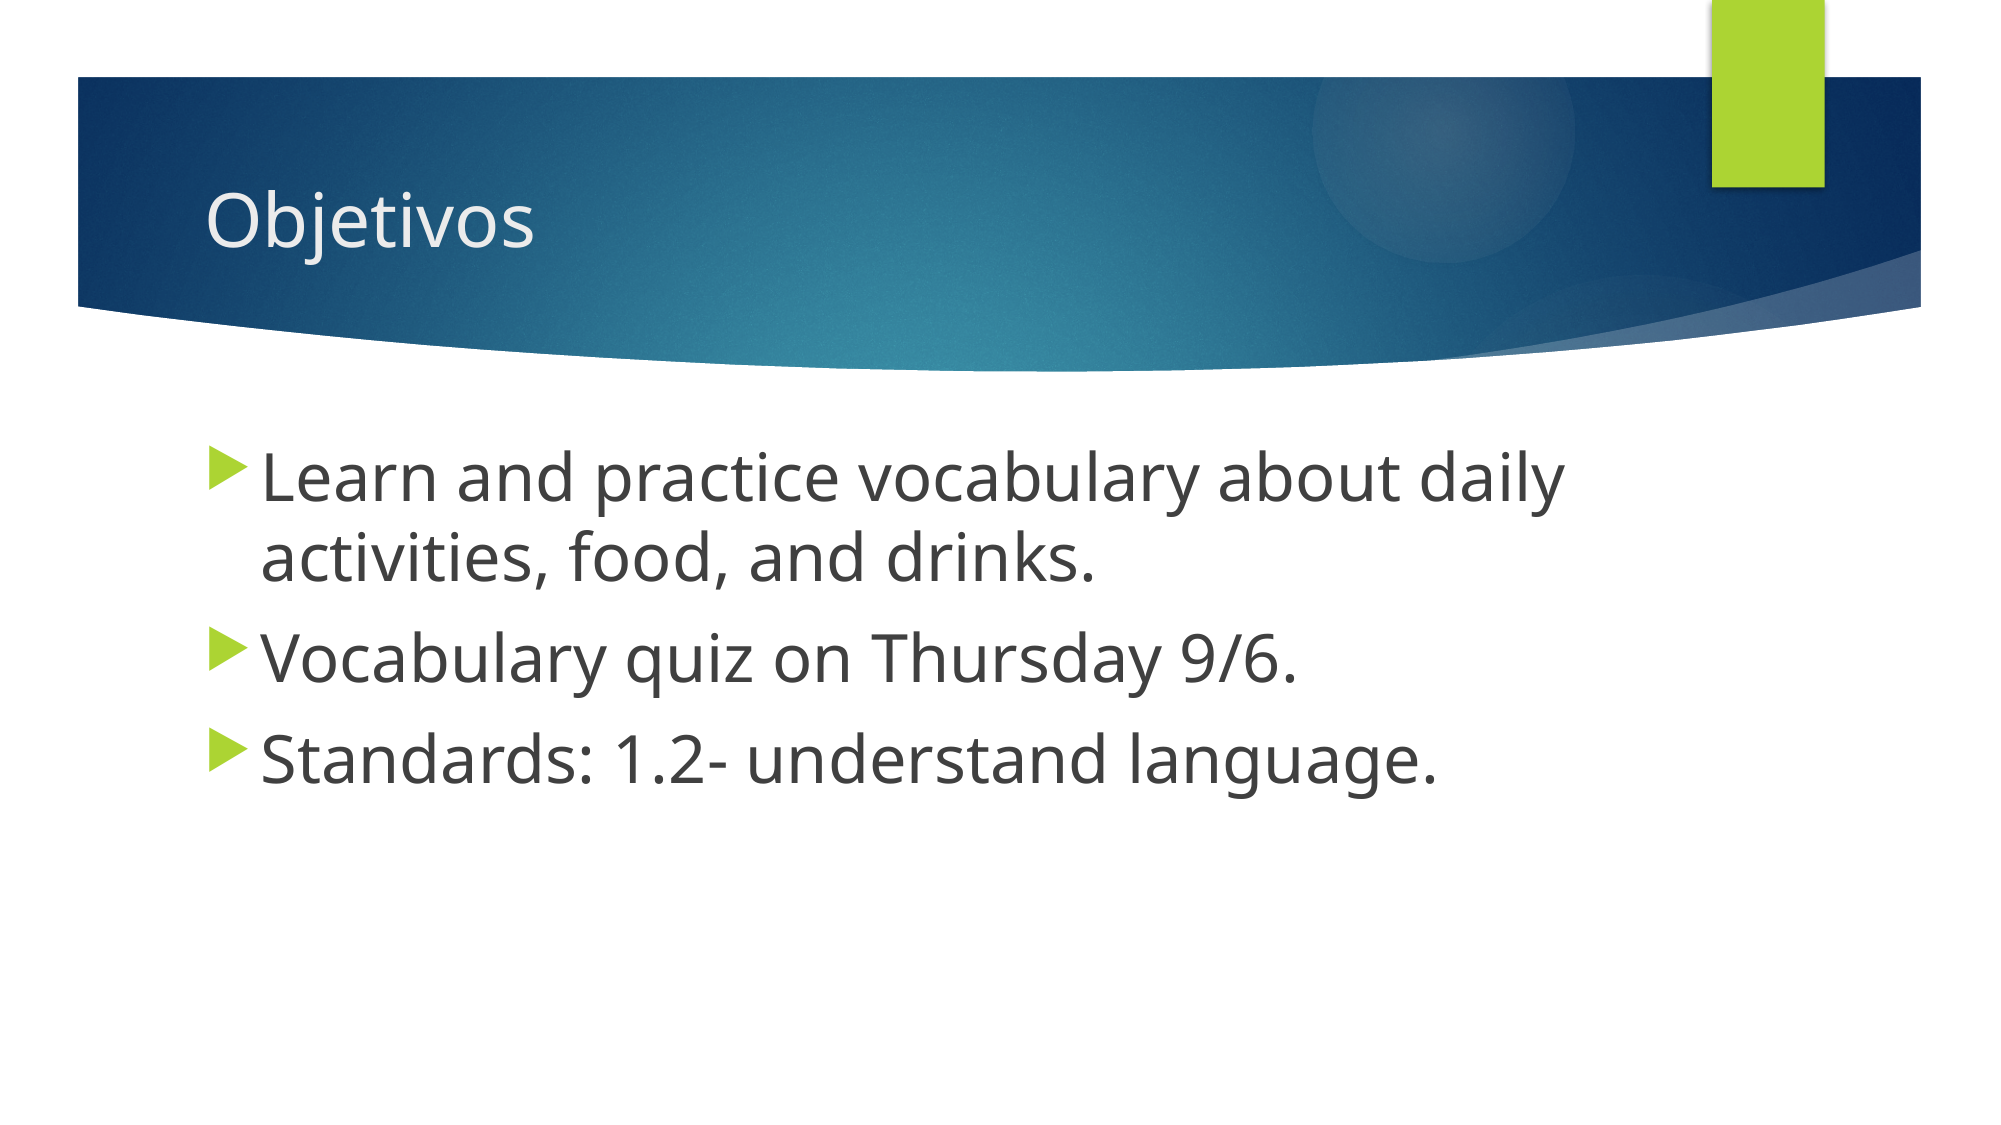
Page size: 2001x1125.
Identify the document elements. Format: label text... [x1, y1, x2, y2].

list Learn and practice vocabulary about daily activities, food, and drinks. Vocabulary quiz on Thursday 9/6. Standards: 1.2- understand language. [189, 427, 1627, 988]
title Objetivos [189, 159, 1627, 276]
